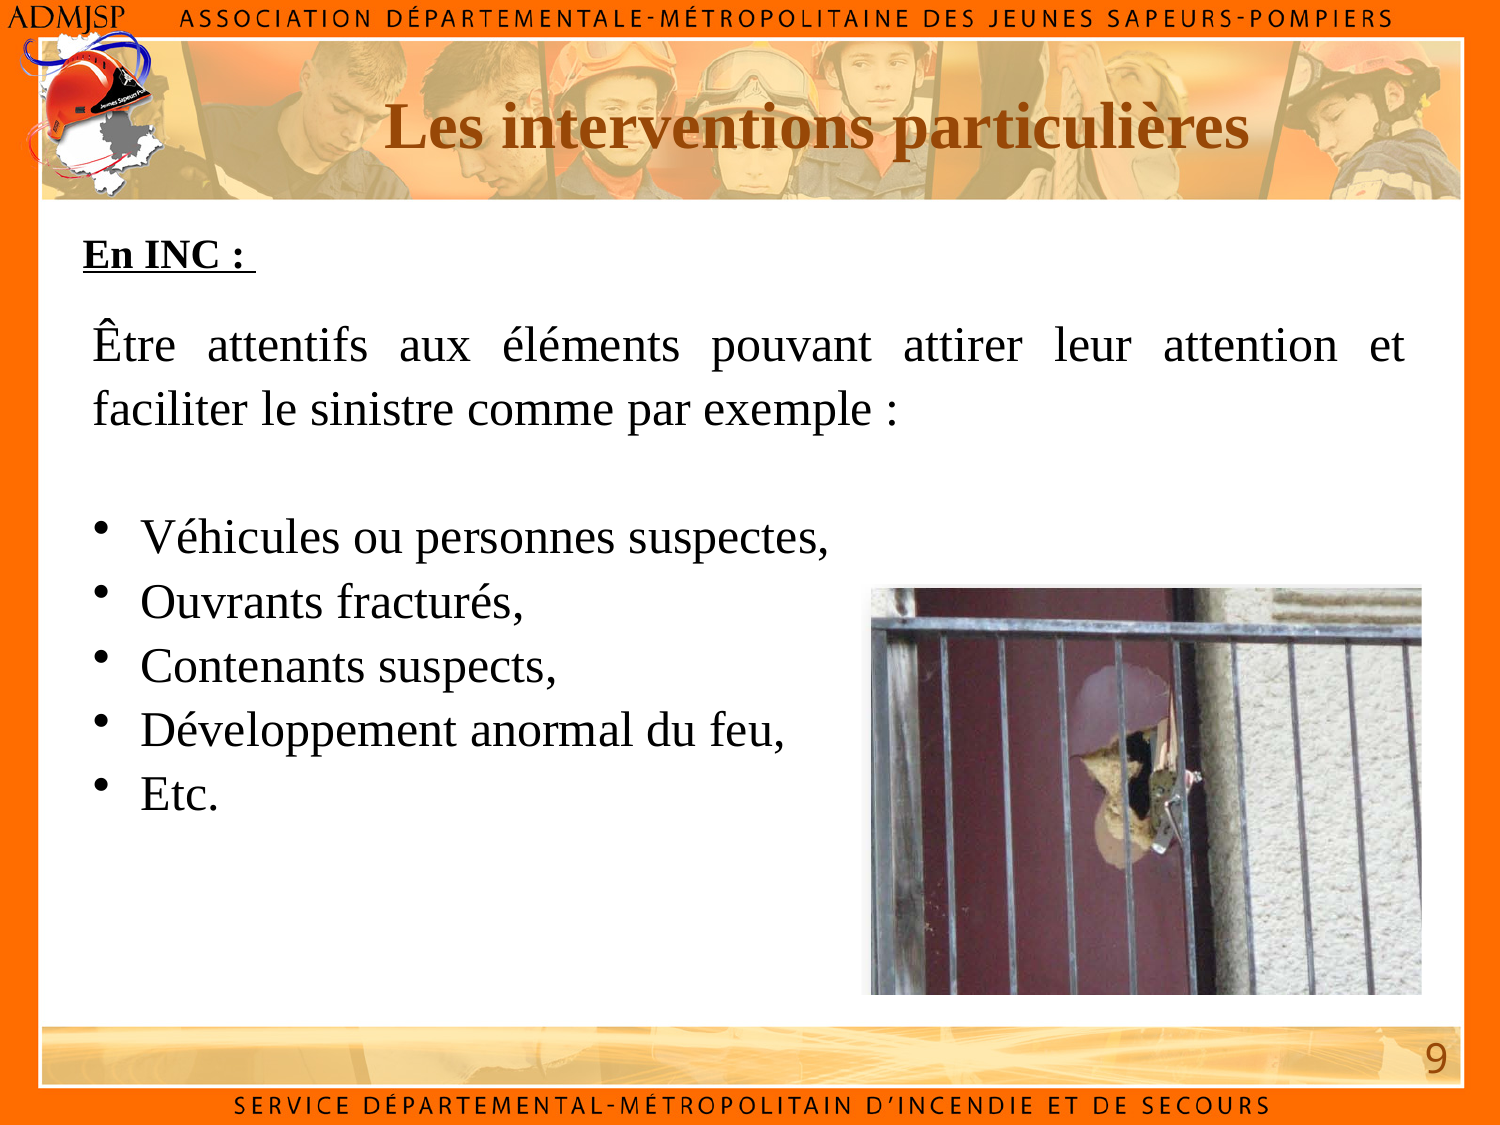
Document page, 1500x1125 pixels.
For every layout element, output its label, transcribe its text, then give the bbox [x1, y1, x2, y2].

text_box Être attentifs aux éléments pouvant attirer leur attention et faciliter le sinistre comme par exemple : Véhicules ou personnes suspectes, Ouvrants fracturés, Contenants suspects, Développement anormal du feu, Etc. [78, 299, 1422, 893]
title Les interventions particulières [183, 45, 1454, 200]
text_box En INC : [67, 215, 1412, 285]
text_box 9 [1113, 1029, 1464, 1090]
picture [0, 0, 1500, 1125]
